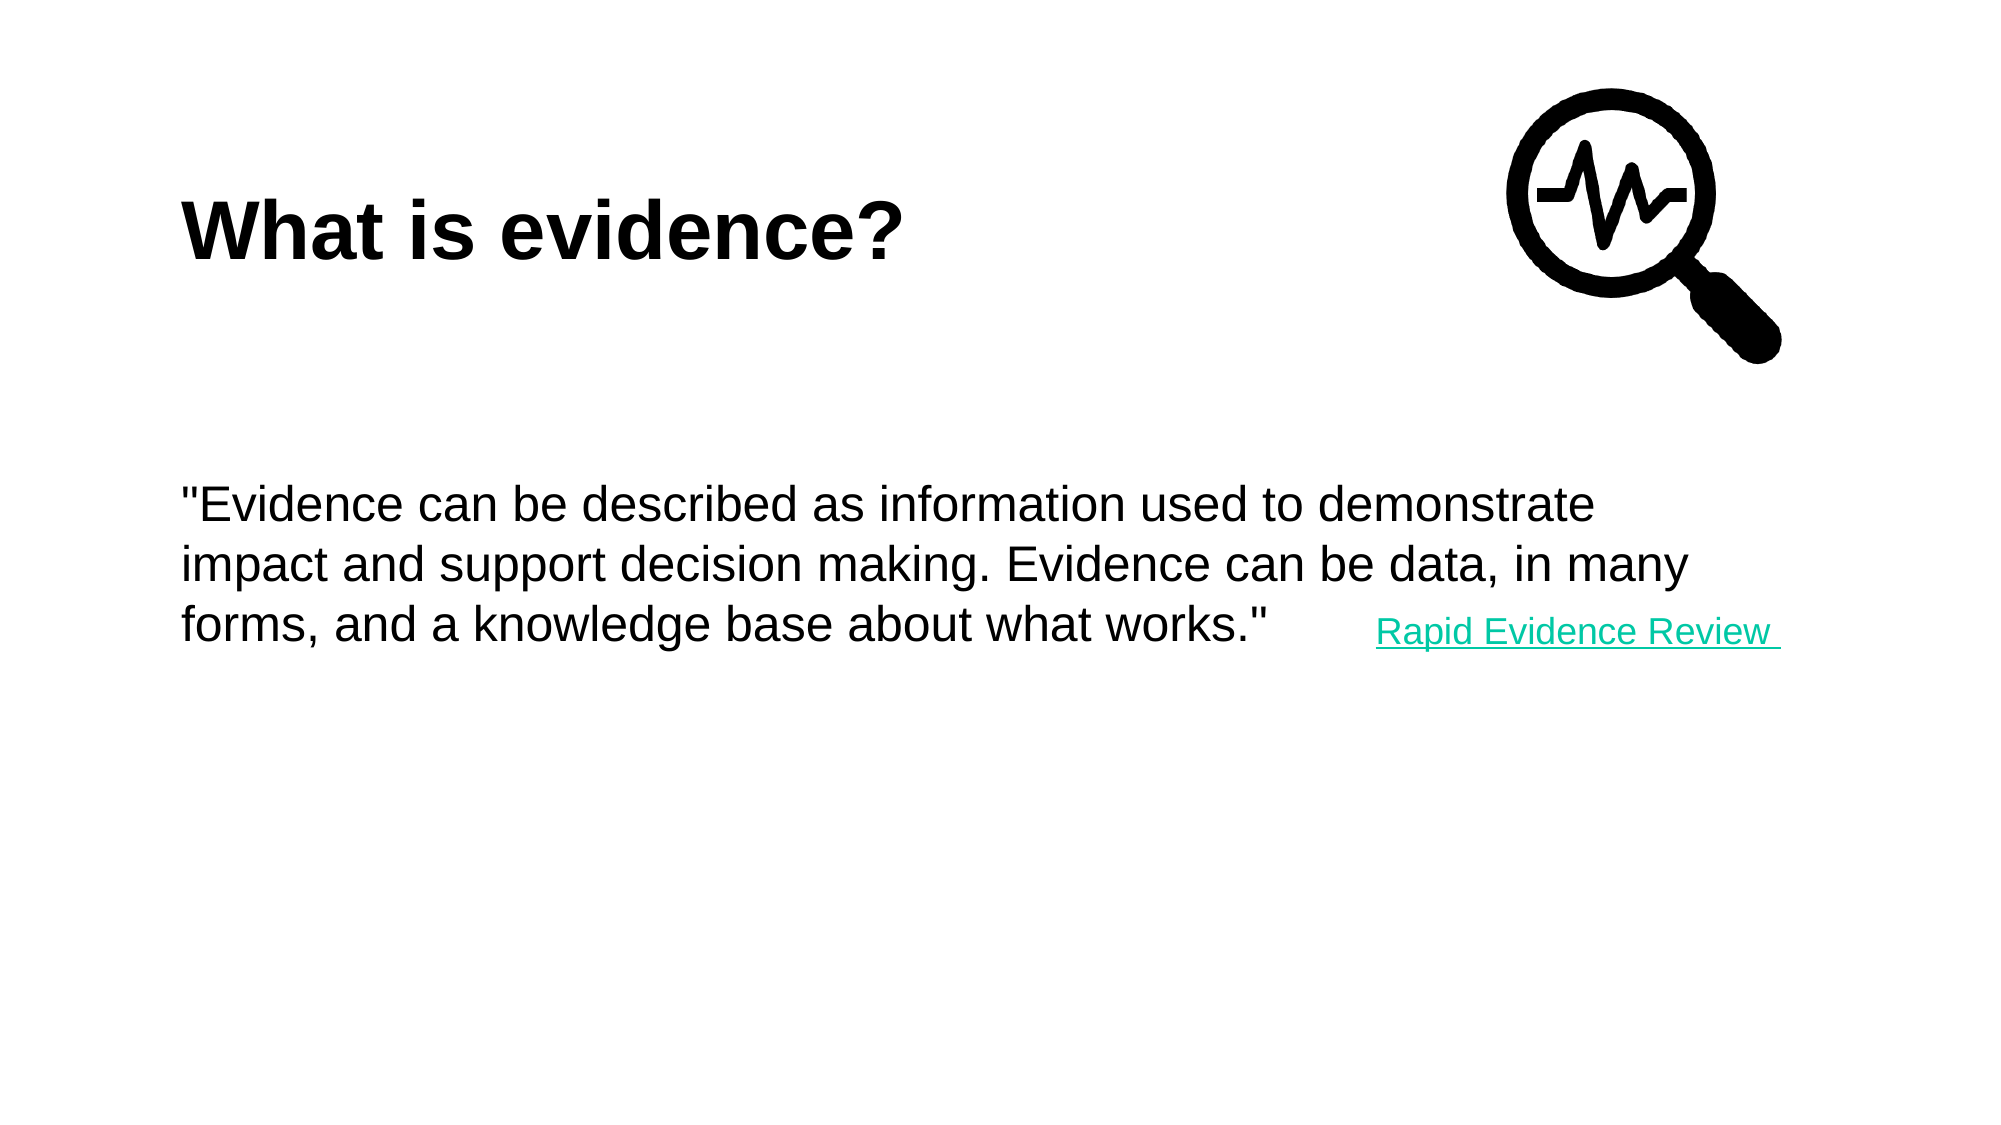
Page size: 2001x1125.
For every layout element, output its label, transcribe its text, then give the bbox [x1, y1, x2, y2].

text_box "Evidence can be described as information used to demonstrate impact and support decision making. Evidence can be data, in many forms, and a knowledge base about what works." [166, 463, 1758, 659]
text_box Rapid Evidence Review [408, 599, 1796, 660]
picture [1479, 59, 1813, 394]
title What is evidence? [166, 168, 1166, 372]
